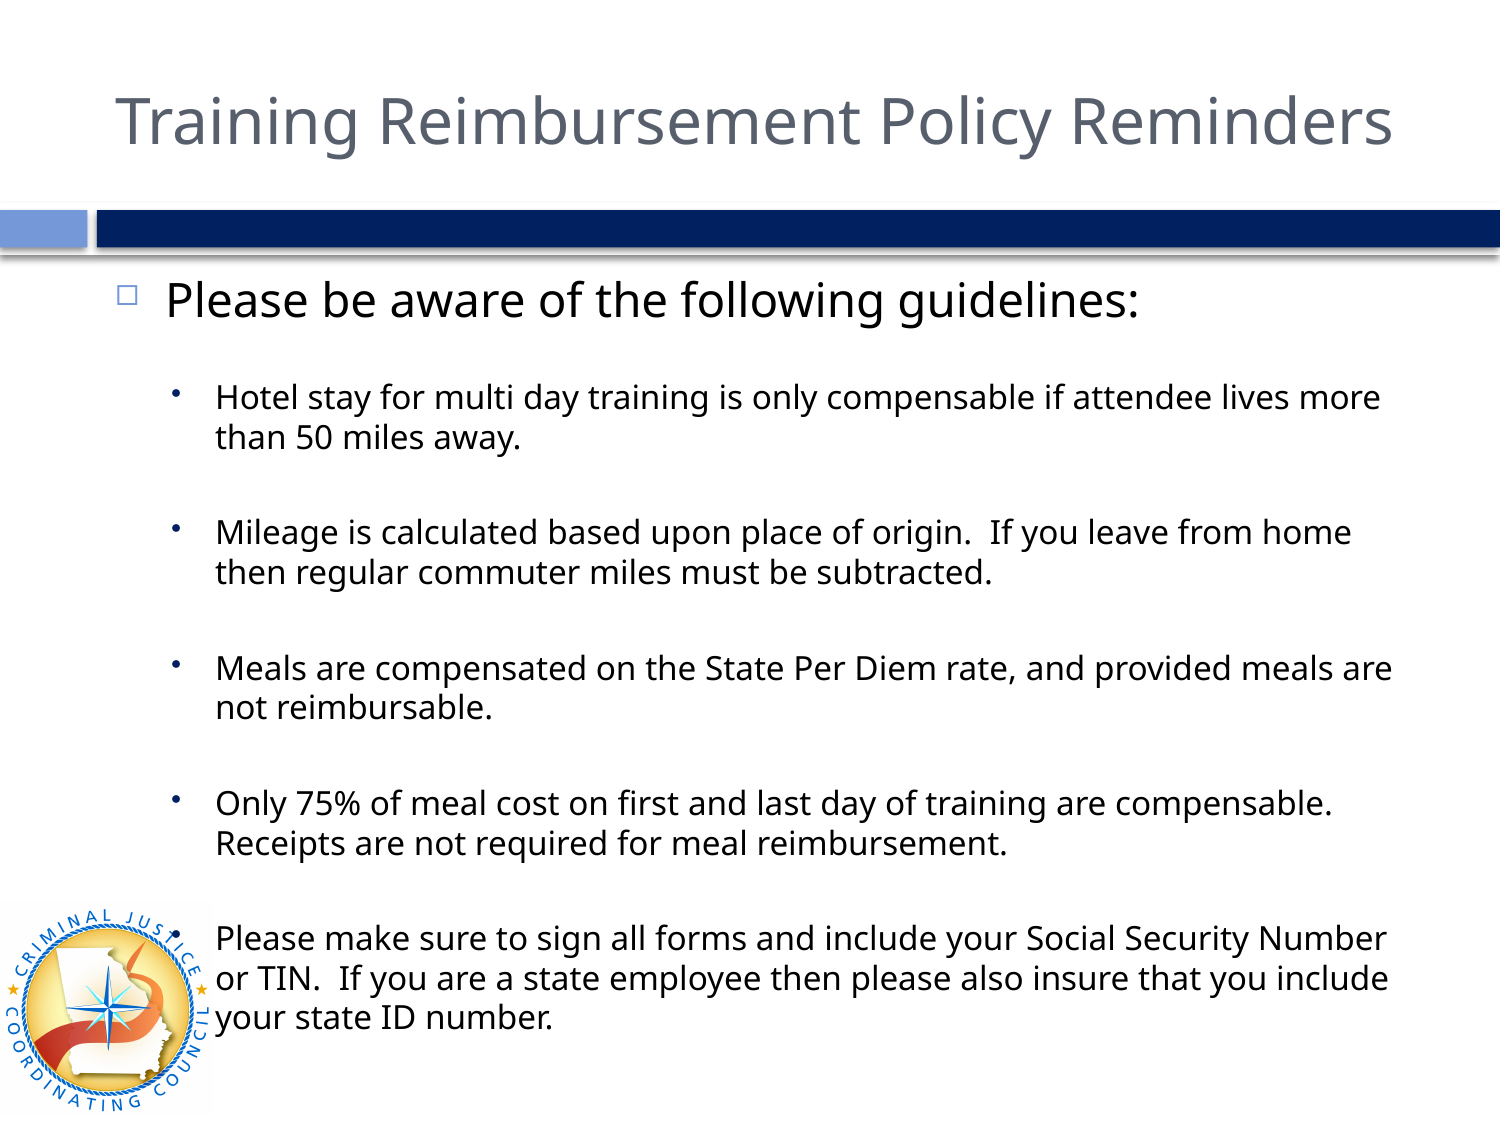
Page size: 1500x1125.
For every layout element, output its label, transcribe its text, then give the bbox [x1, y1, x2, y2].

list Please be aware of the following guidelines: Hotel stay for multi day training is only compensable if attendee lives more than 50 miles away. Mileage is calculated based upon place of origin. If you leave from home then regular commuter miles must be subtracted. Meals are compensated on the State Per Diem rate, and provided meals are not reimbursable. Only 75% of meal cost on first and last day of training are compensable. Receipts are not required for meal reimbursement. Please make sure to sign all forms and include your Social Security Number or TIN. If you are a state employee then please also insure that you include your state ID number. [100, 262, 1438, 1050]
picture [0, 902, 213, 1115]
title Training Reimbursement Policy Reminders [100, 37, 1438, 200]
